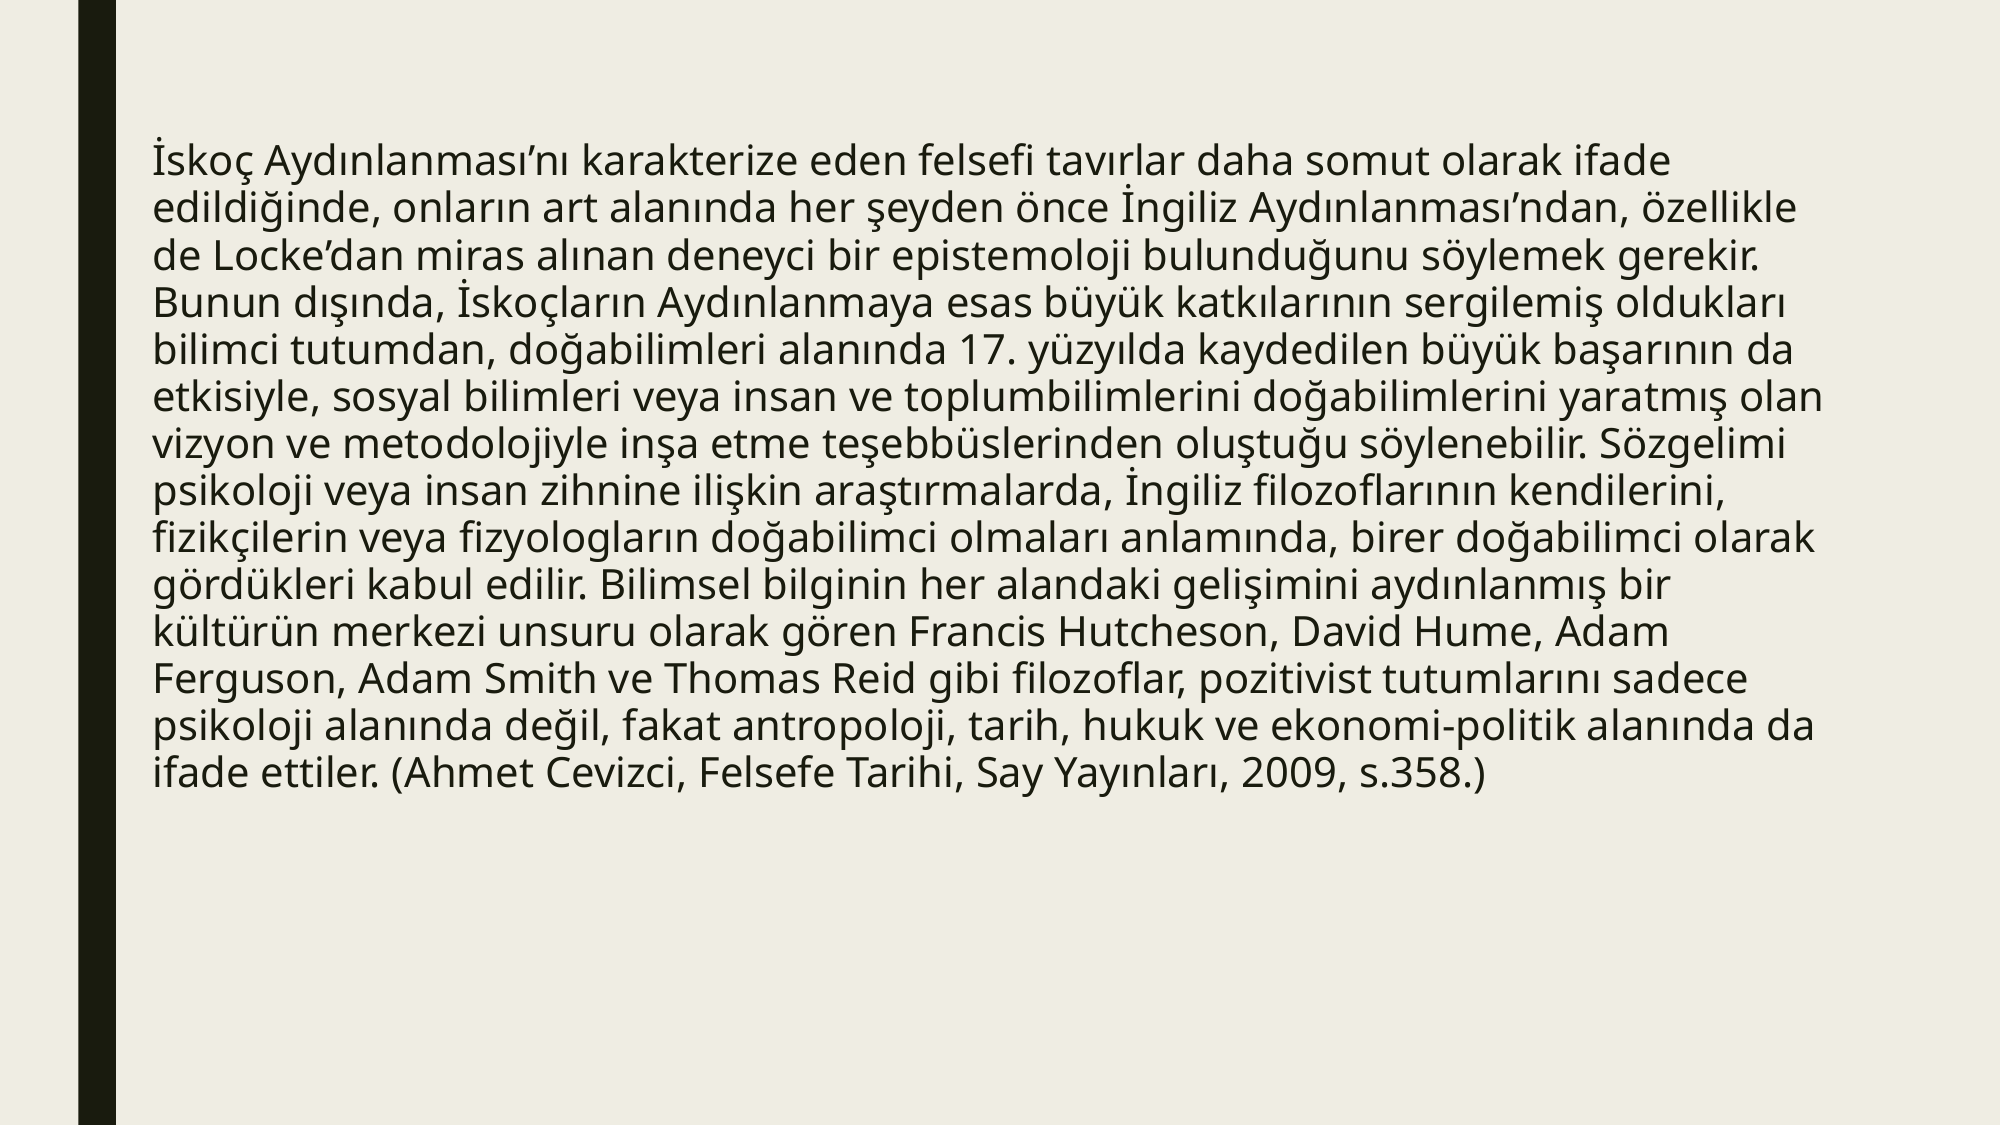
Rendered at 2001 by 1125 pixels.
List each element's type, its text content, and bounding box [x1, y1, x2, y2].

list İskoç Aydınlanması’nı karakterize eden felsefi tavırlar daha somut olarak ifade edildiğinde, onların art alanında her şeyden önce İngiliz Aydınlanması’ndan, özellikle de Locke’dan miras alınan deneyci bir epistemoloji bulunduğunu söylemek gerekir. Bunun dışında, İskoçların Aydınlanmaya esas büyük katkılarının sergilemiş oldukları bilimci tutumdan, doğabilimleri alanında 17. yüzyılda kaydedilen büyük başarının da etkisiyle, sosyal bilimleri veya insan ve toplumbilimlerini doğabilimlerini yaratmış olan vizyon ve metodolojiyle inşa etme teşebbüslerinden oluştuğu söylenebilir. Sözgelimi psikoloji veya insan zihnine ilişkin araştırmalarda, İngiliz filozoflarının kendilerini, fizikçilerin veya fizyologların doğabilimci olmaları anlamında, birer doğabilimci olarak gördükleri kabul edilir. Bilimsel bilginin her alandaki gelişimini aydınlanmış bir kültürün merkezi unsuru olarak gören Francis Hutcheson, David Hume, Adam Ferguson, Adam Smith ve Thomas Reid gibi filozoflar, pozitivist tutumlarını sadece psikoloji alanında değil, fakat antropoloji, tarih, hukuk ve ekonomi-politik alanında da ifade ettiler. (Ahmet Cevizci, Felsefe Tarihi, Say Yayınları, 2009, s.358.) [137, 130, 1863, 1014]
